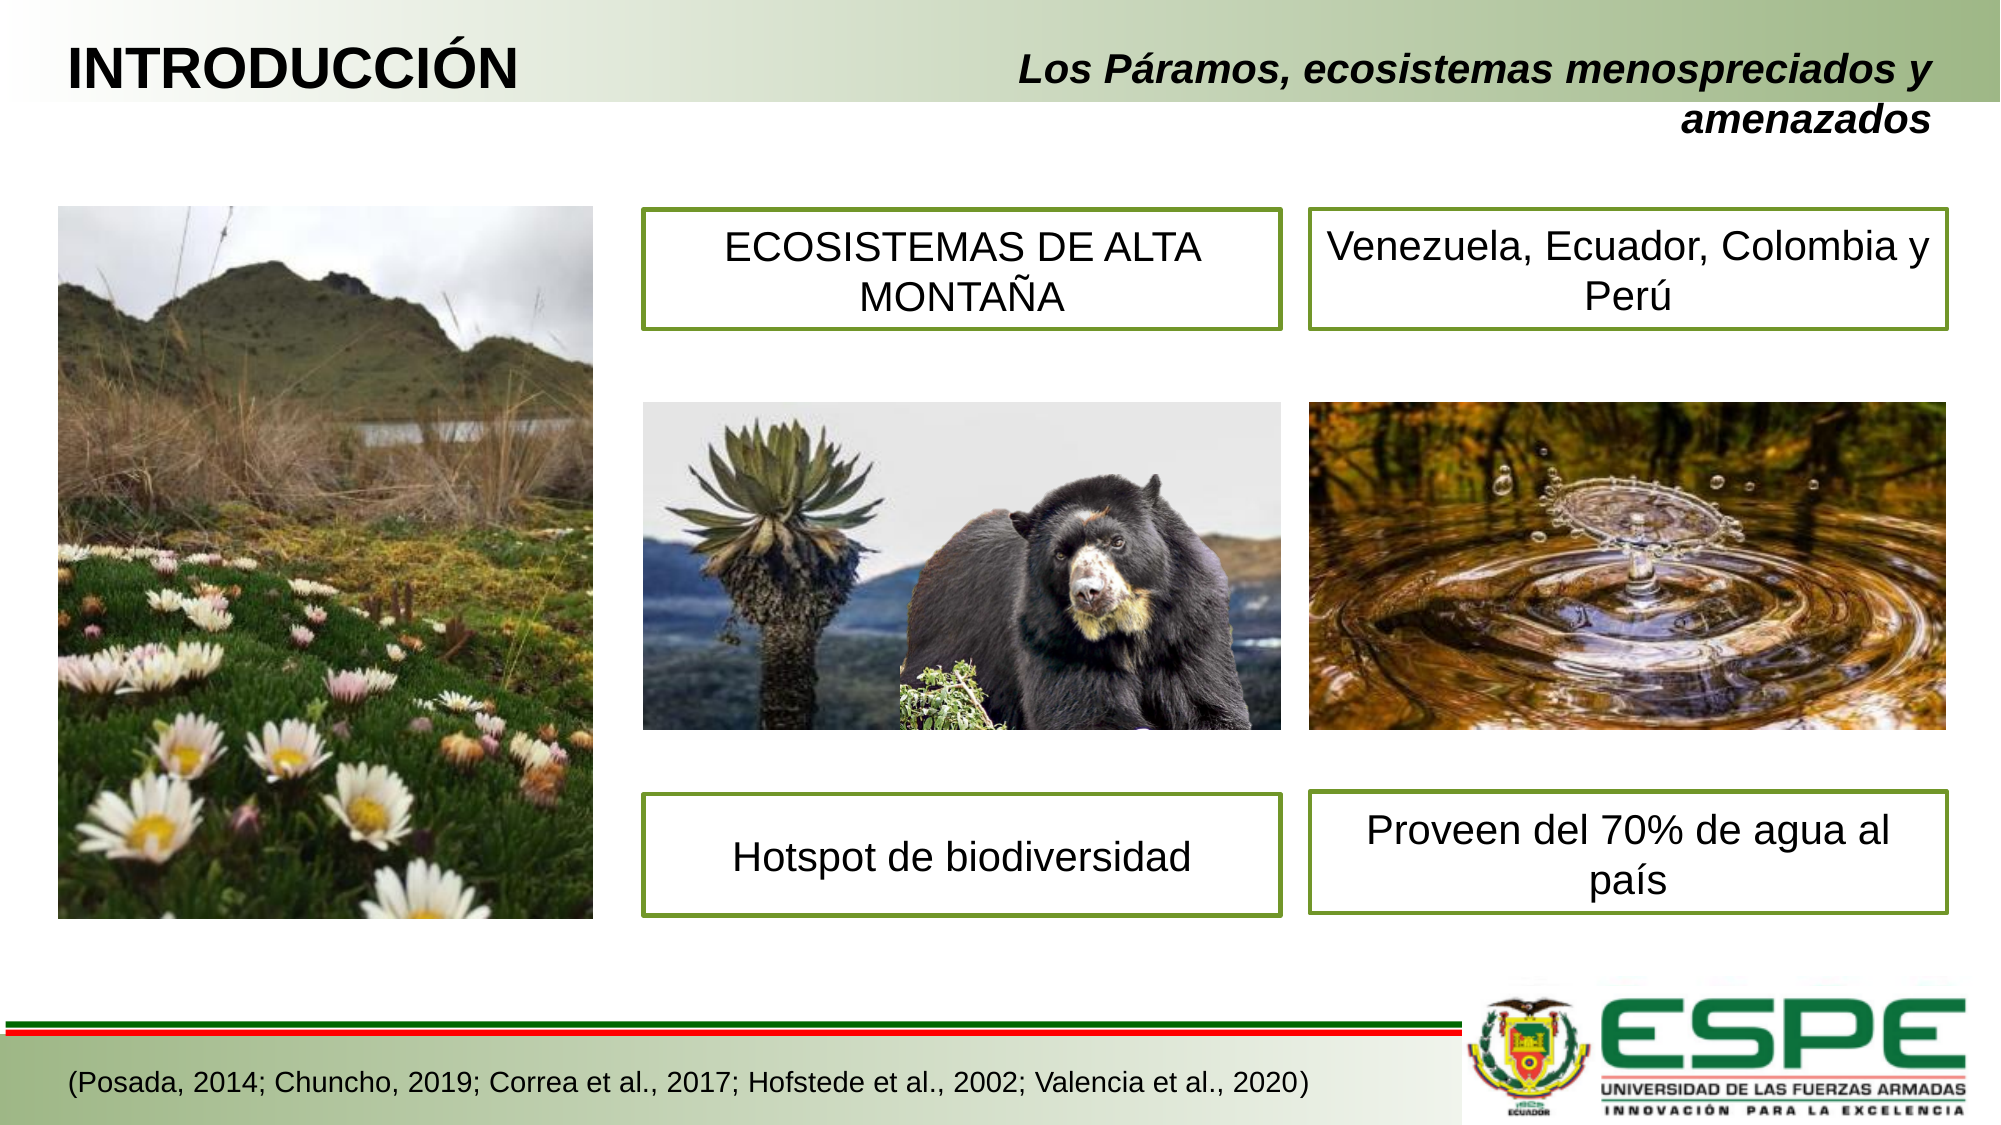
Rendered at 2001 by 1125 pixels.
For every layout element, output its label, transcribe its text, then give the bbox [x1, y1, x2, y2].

picture [1462, 976, 1977, 1125]
text_box Proveen del 70% de agua al país [1308, 789, 1949, 915]
picture [1309, 402, 1946, 731]
text_box (Posada, 2014; Chuncho, 2019; Correa et al., 2017; Hofstede et al., 2002; Valencia et al., 2020) [53, 1055, 1325, 1106]
text_box Hotspot de biodiversidad [641, 792, 1283, 918]
text_box Venezuela, Ecuador, Colombia y Perú [1308, 207, 1949, 331]
picture [57, 206, 593, 919]
text_box INTRODUCCIÓN [52, 22, 662, 108]
text_box Los Páramos, ecosistemas menospreciados y amenazados [742, 33, 1947, 149]
picture [643, 402, 1281, 731]
text_box ECOSISTEMAS DE ALTA MONTAÑA [641, 207, 1283, 331]
